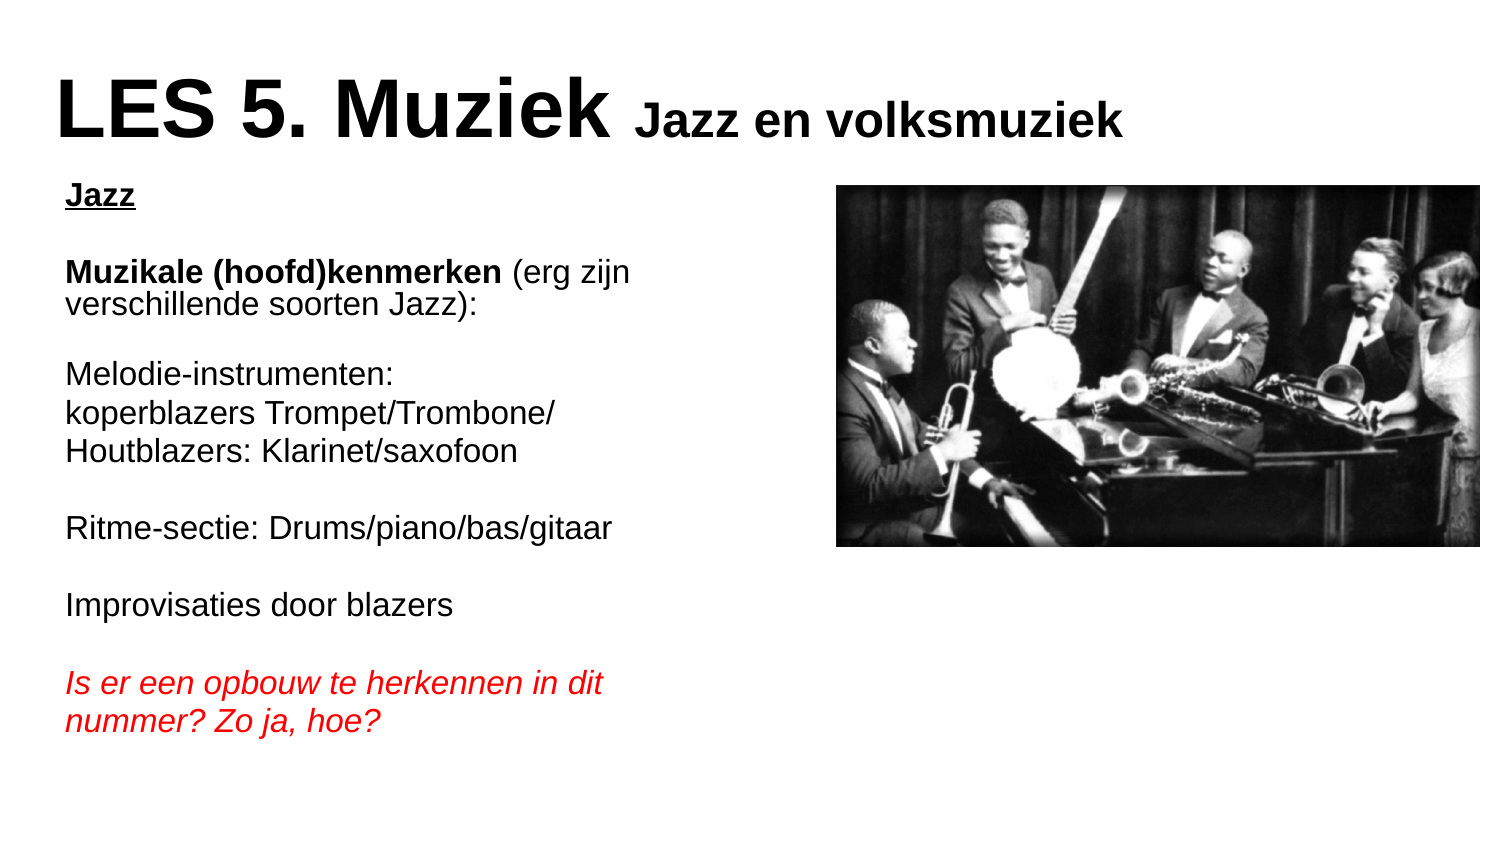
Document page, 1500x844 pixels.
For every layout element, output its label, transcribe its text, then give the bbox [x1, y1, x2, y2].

text_box LES 5. Muziek Jazz en volksmuziek [41, 46, 1139, 162]
picture [836, 185, 1480, 547]
list Jazz Muzikale (hoofd)kenmerken (erg zijn verschillende soorten Jazz): Melodie-instrumenten: koperblazers Trompet/Trombone/ Houtblazers: Klarinet/saxofoon Ritme-sectie: Drums/piano/bas/gitaar Improvisaties door blazers Is er een opbouw te herkennen in dit nummer? Zo ja, hoe? [50, 173, 795, 730]
